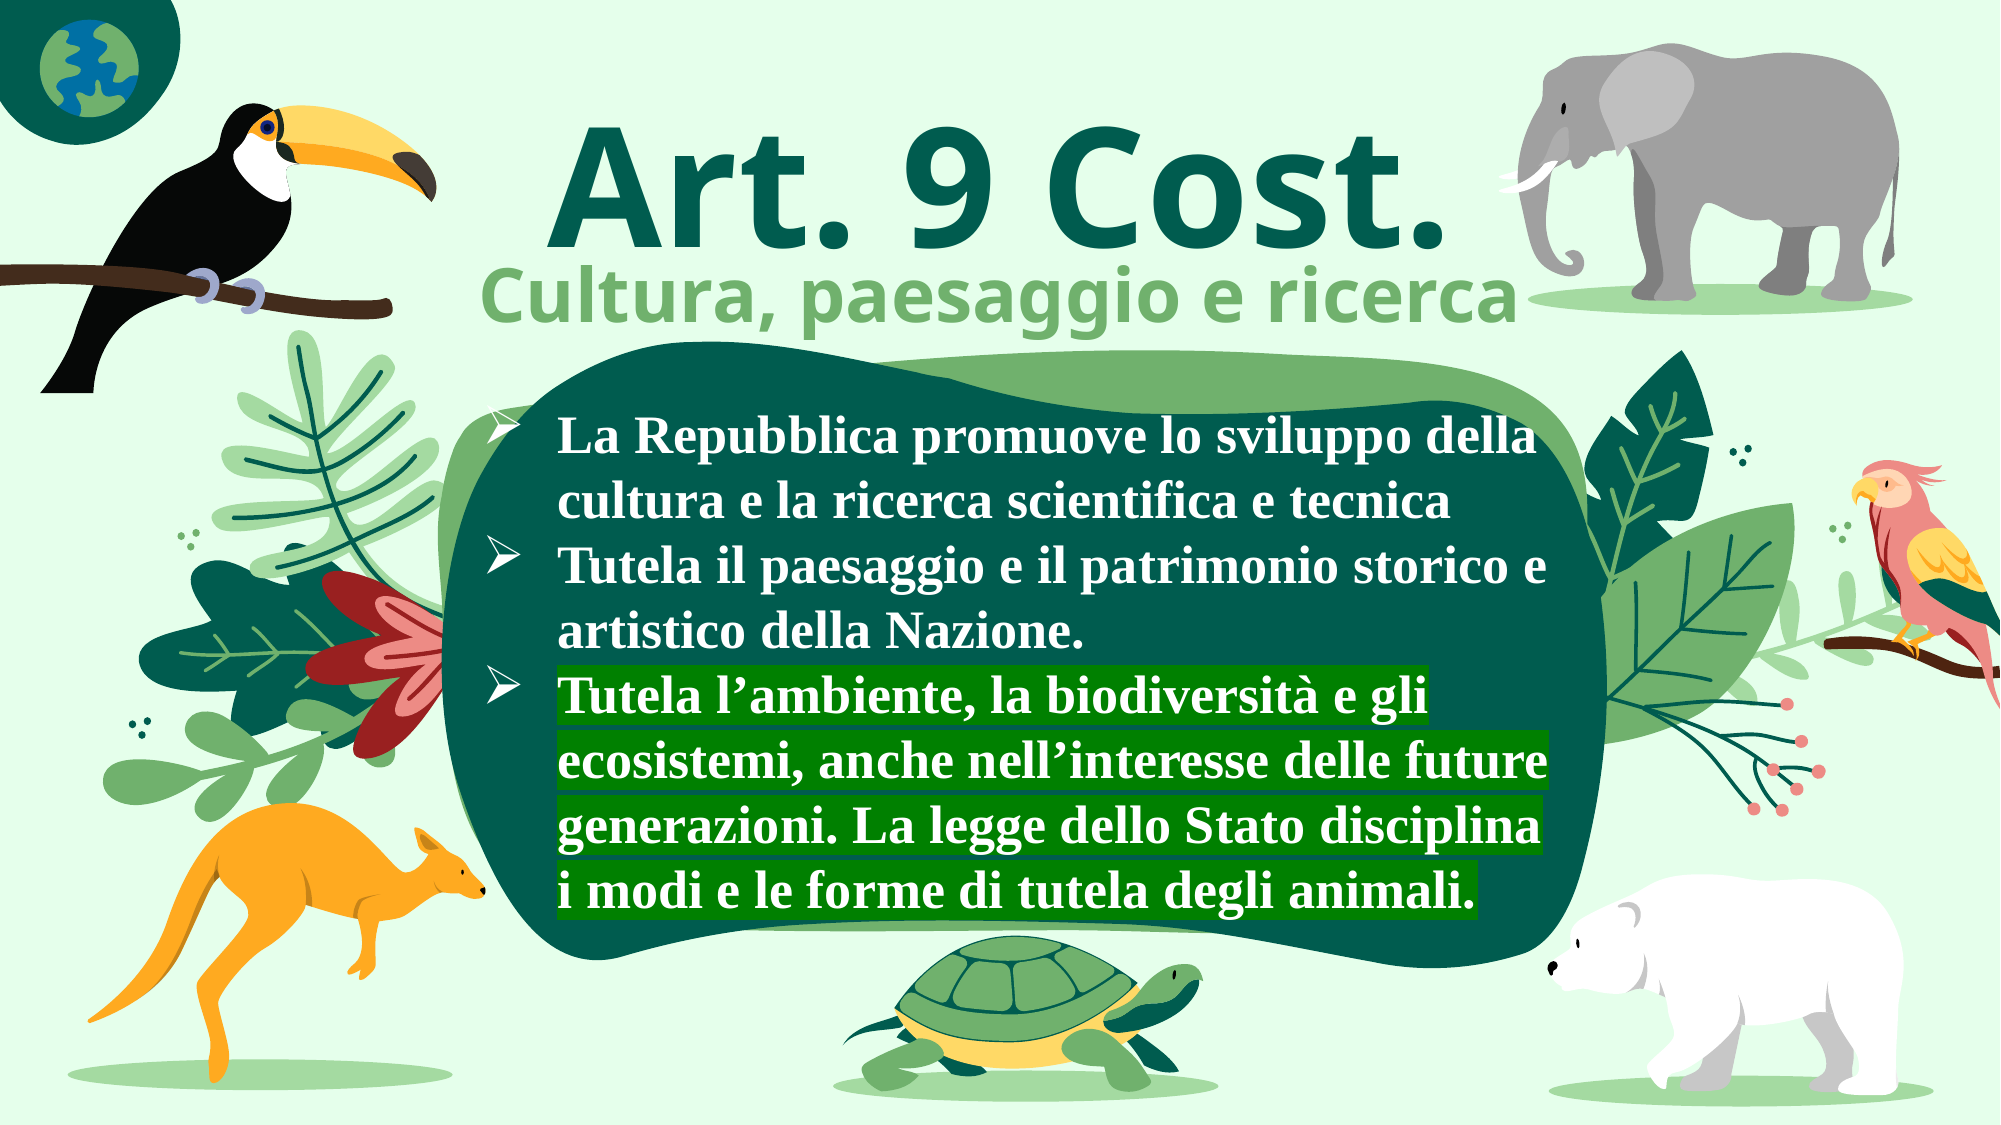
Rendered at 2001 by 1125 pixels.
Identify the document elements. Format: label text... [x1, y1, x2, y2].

title Cultura, paesaggio e ricerca [460, 244, 1844, 343]
title Art. 9 Cost. [460, 117, 1489, 244]
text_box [1544, 874, 1935, 1107]
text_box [1494, 43, 1905, 302]
text_box [588, 343, 896, 368]
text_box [86, 802, 486, 1084]
text_box [67, 1069, 81, 1081]
text_box [1582, 511, 1607, 863]
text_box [1819, 459, 2000, 733]
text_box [0, 103, 455, 394]
text_box [1569, 309, 1871, 315]
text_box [33, 19, 142, 101]
text_box [1538, 863, 1937, 1120]
text_box [778, 855, 1177, 1112]
subtitle La Repubblica promuove lo sviluppo della cultura e la ricerca scientifica e tecnica Tutela il paesaggio e il patrimonio storico e artistico della Nazione. Tutela l’ambiente, la biodiversità e gli ecosistemi, anche nell’interesse delle future generazioni. La legge dello Stato disciplina i modi e le forme di tutela degli animali. [443, 368, 1582, 950]
text_box [1310, 950, 1532, 969]
text_box [0, 0, 181, 101]
text_box [558, 950, 646, 961]
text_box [832, 935, 1219, 1102]
